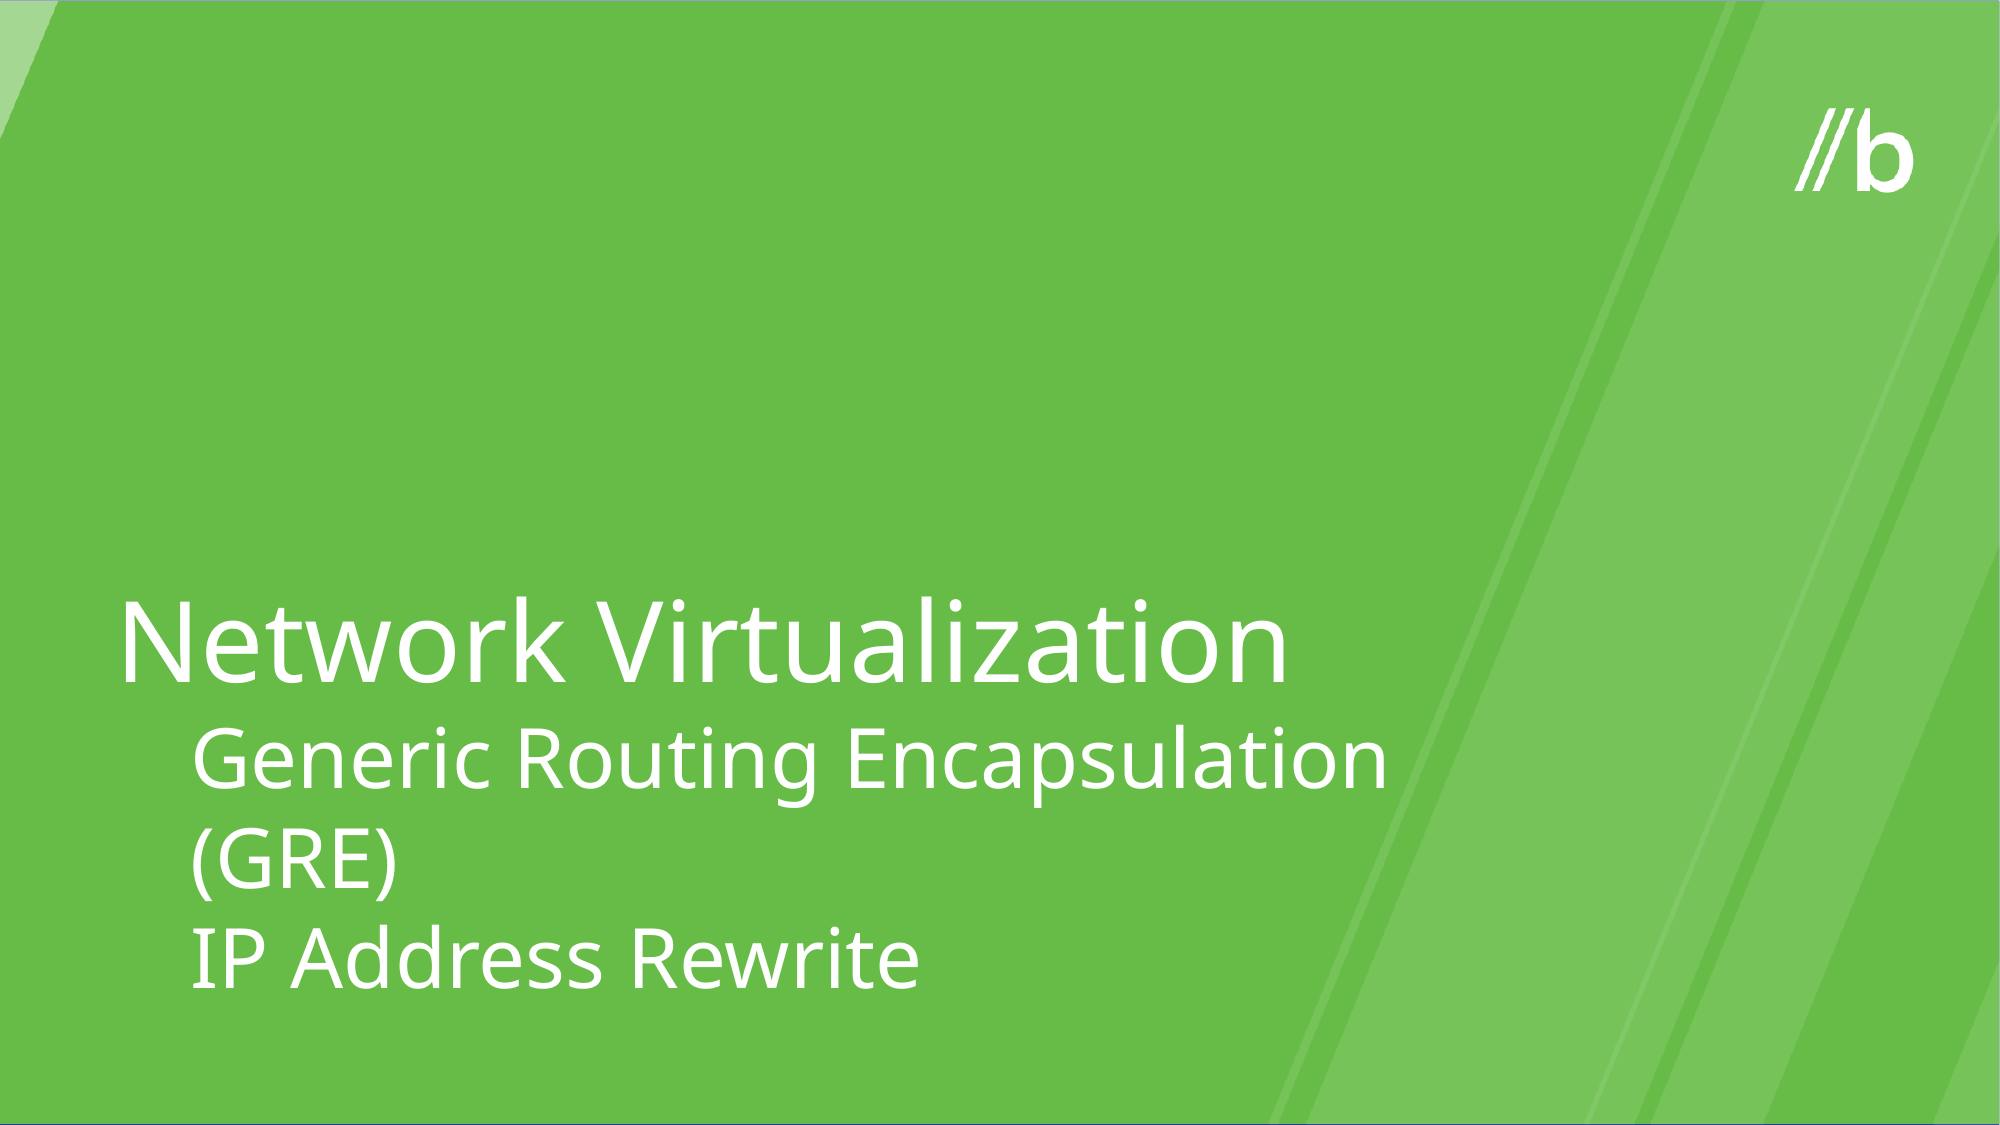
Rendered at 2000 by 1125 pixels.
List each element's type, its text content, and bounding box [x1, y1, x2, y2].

picture [0, 0, 2000, 1125]
text_box Network Virtualization Generic Routing Encapsulation (GRE) IP Address Rewrite [100, 562, 1613, 1013]
